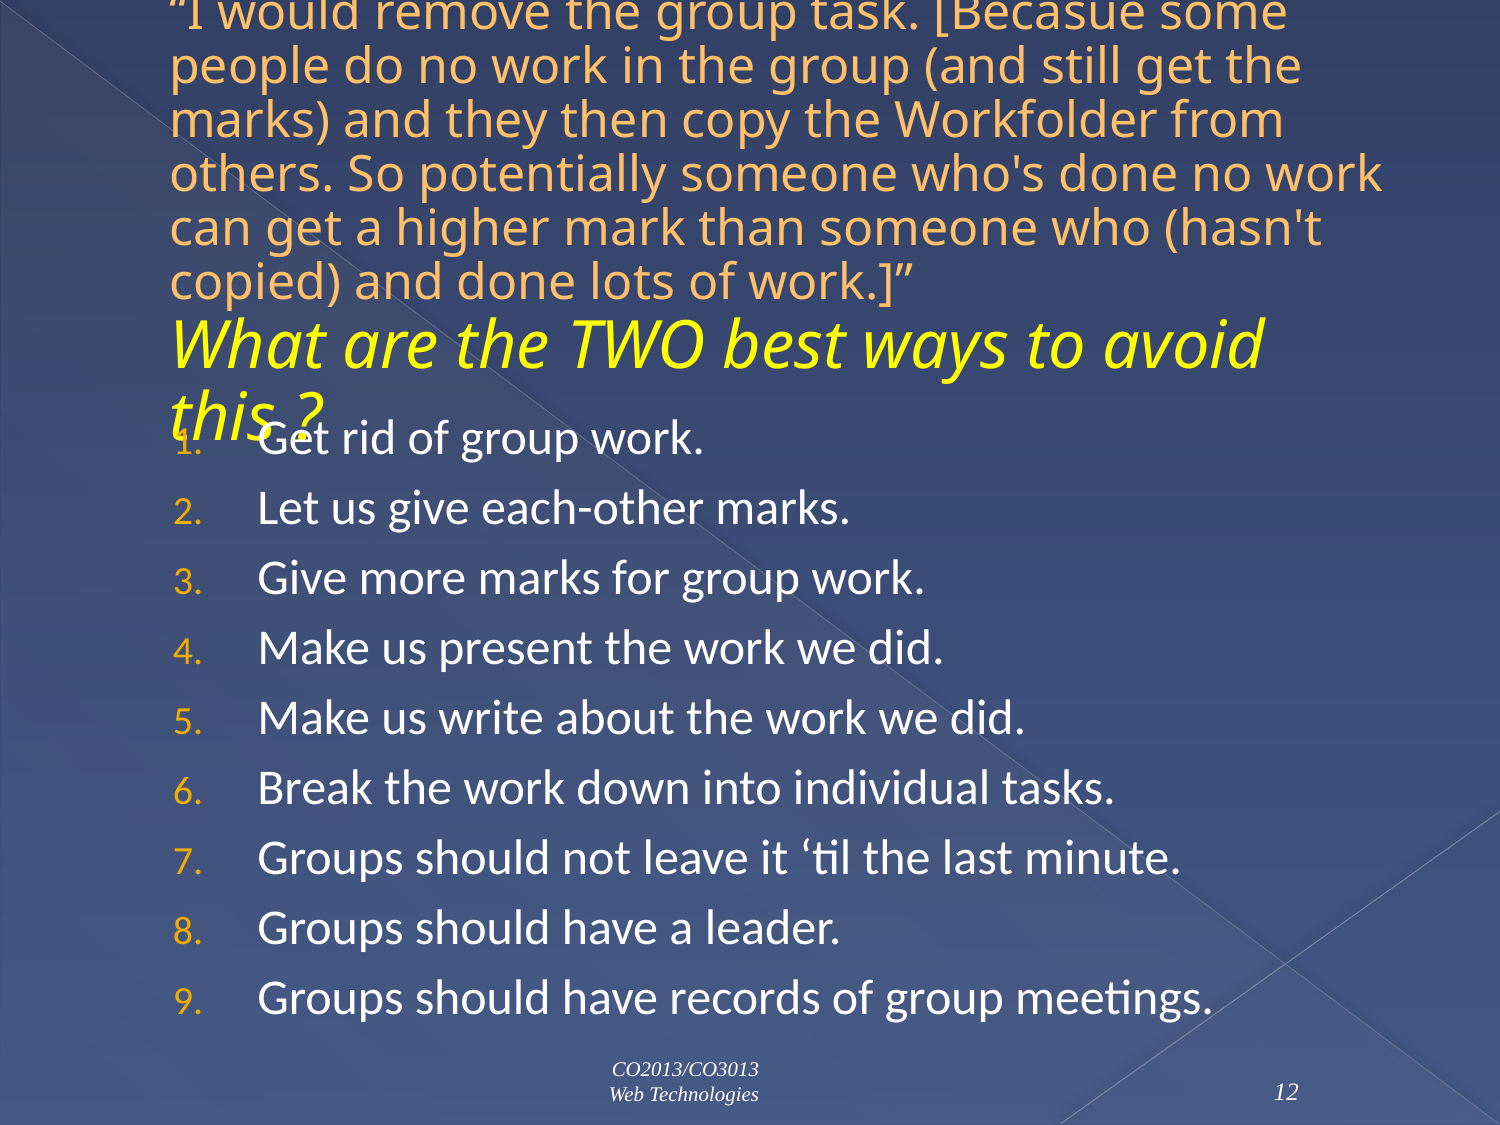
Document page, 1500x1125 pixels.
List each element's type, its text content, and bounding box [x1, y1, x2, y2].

title “I would remove the group task. [Becasue some people do no work in the group (and still get the marks) and they then copy the Workfolder from others. So potentially someone who's done no work can get a higher mark than someone who (hasn't copied) and done lots of work.]” What are the TWO best ways to avoid this ? [75, 43, 1425, 371]
footer CO2013/CO3013 Web Technologies [75, 1080, 774, 1113]
slide_number 12 [1245, 1080, 1328, 1113]
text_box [0, 384, 1495, 1079]
